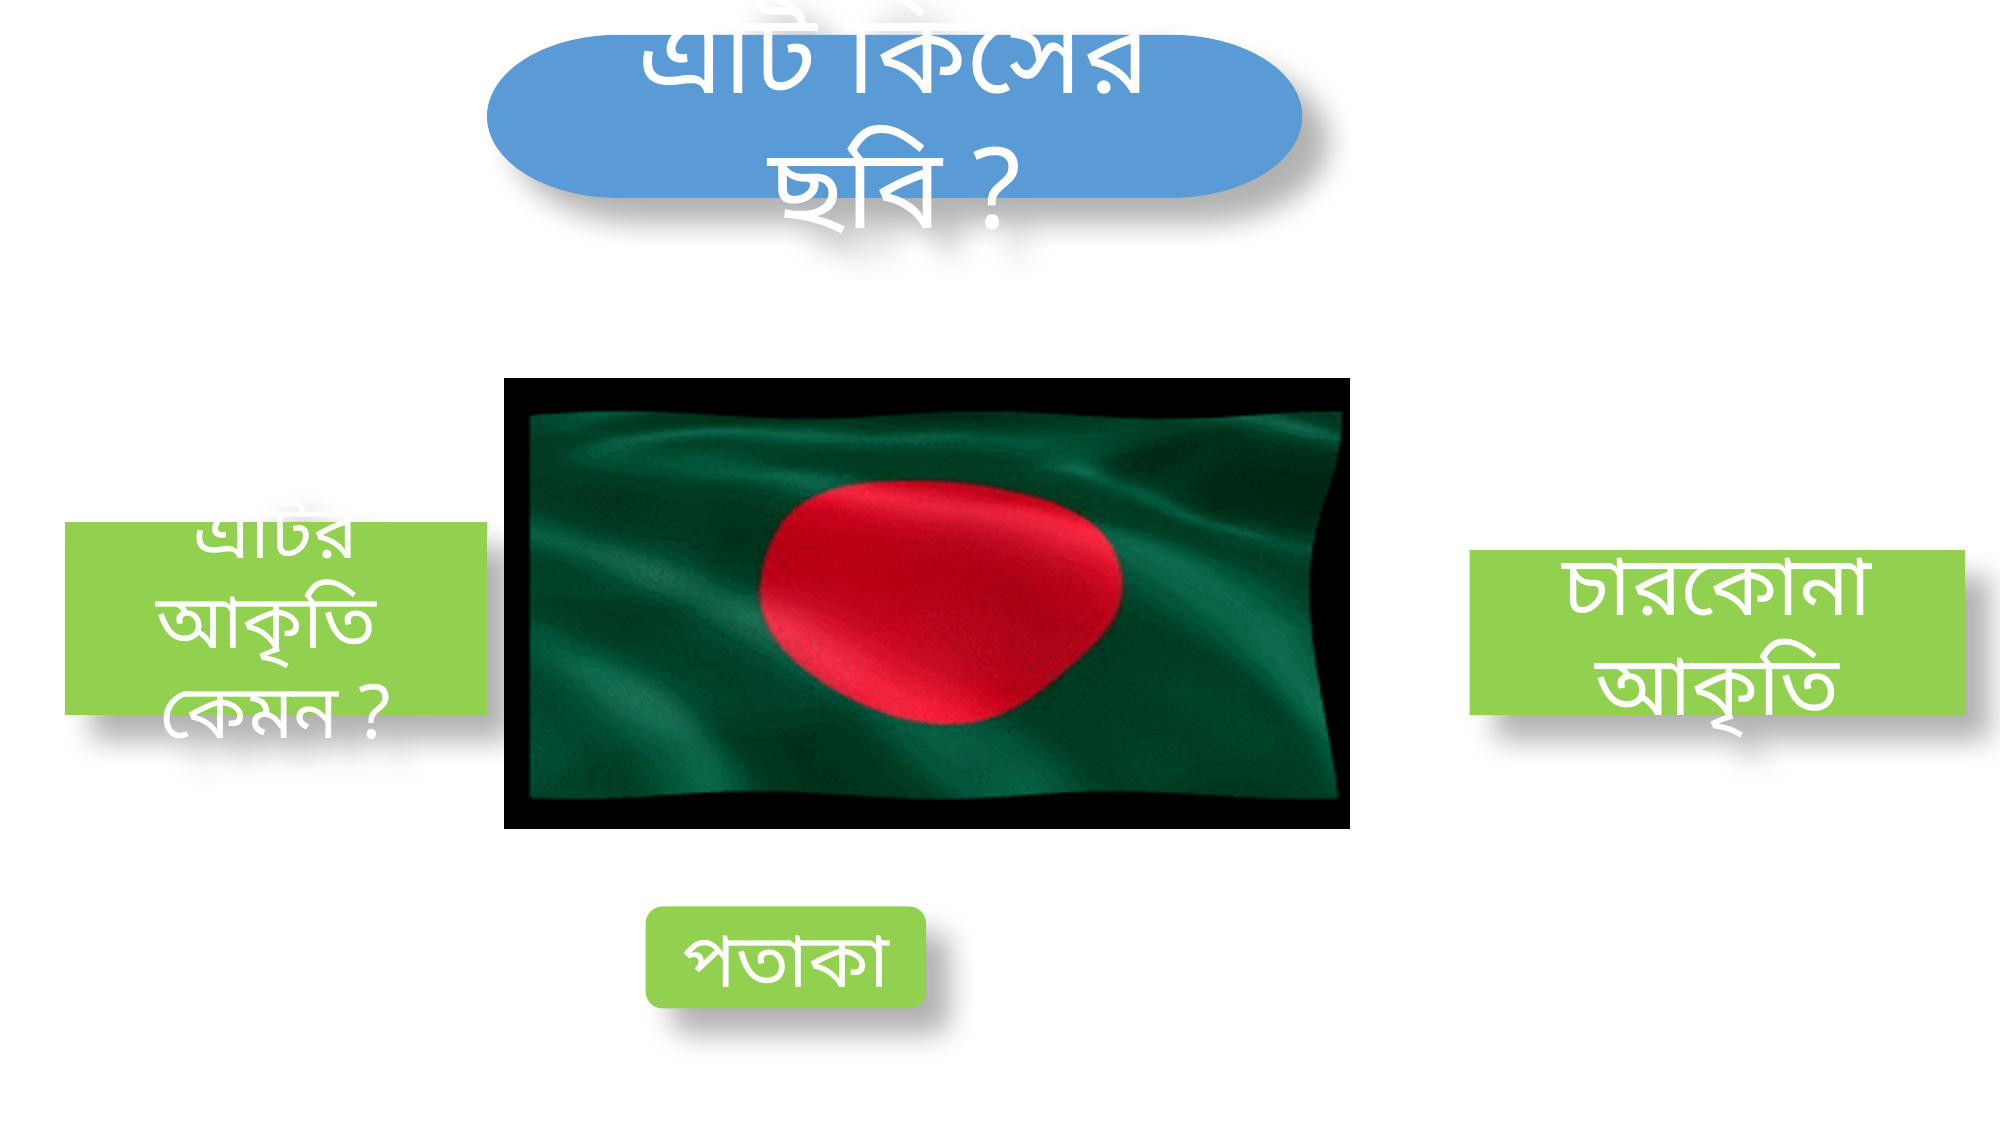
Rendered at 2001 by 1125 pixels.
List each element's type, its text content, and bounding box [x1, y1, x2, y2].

text_box এটি কিসের ছবি ? [485, 33, 1304, 199]
picture [504, 378, 1350, 829]
text_box পতাকা [644, 905, 928, 1010]
text_box এটির আকৃতি কেমন ? [64, 521, 488, 716]
text_box চারকোনা আকৃতি [1469, 549, 1966, 716]
